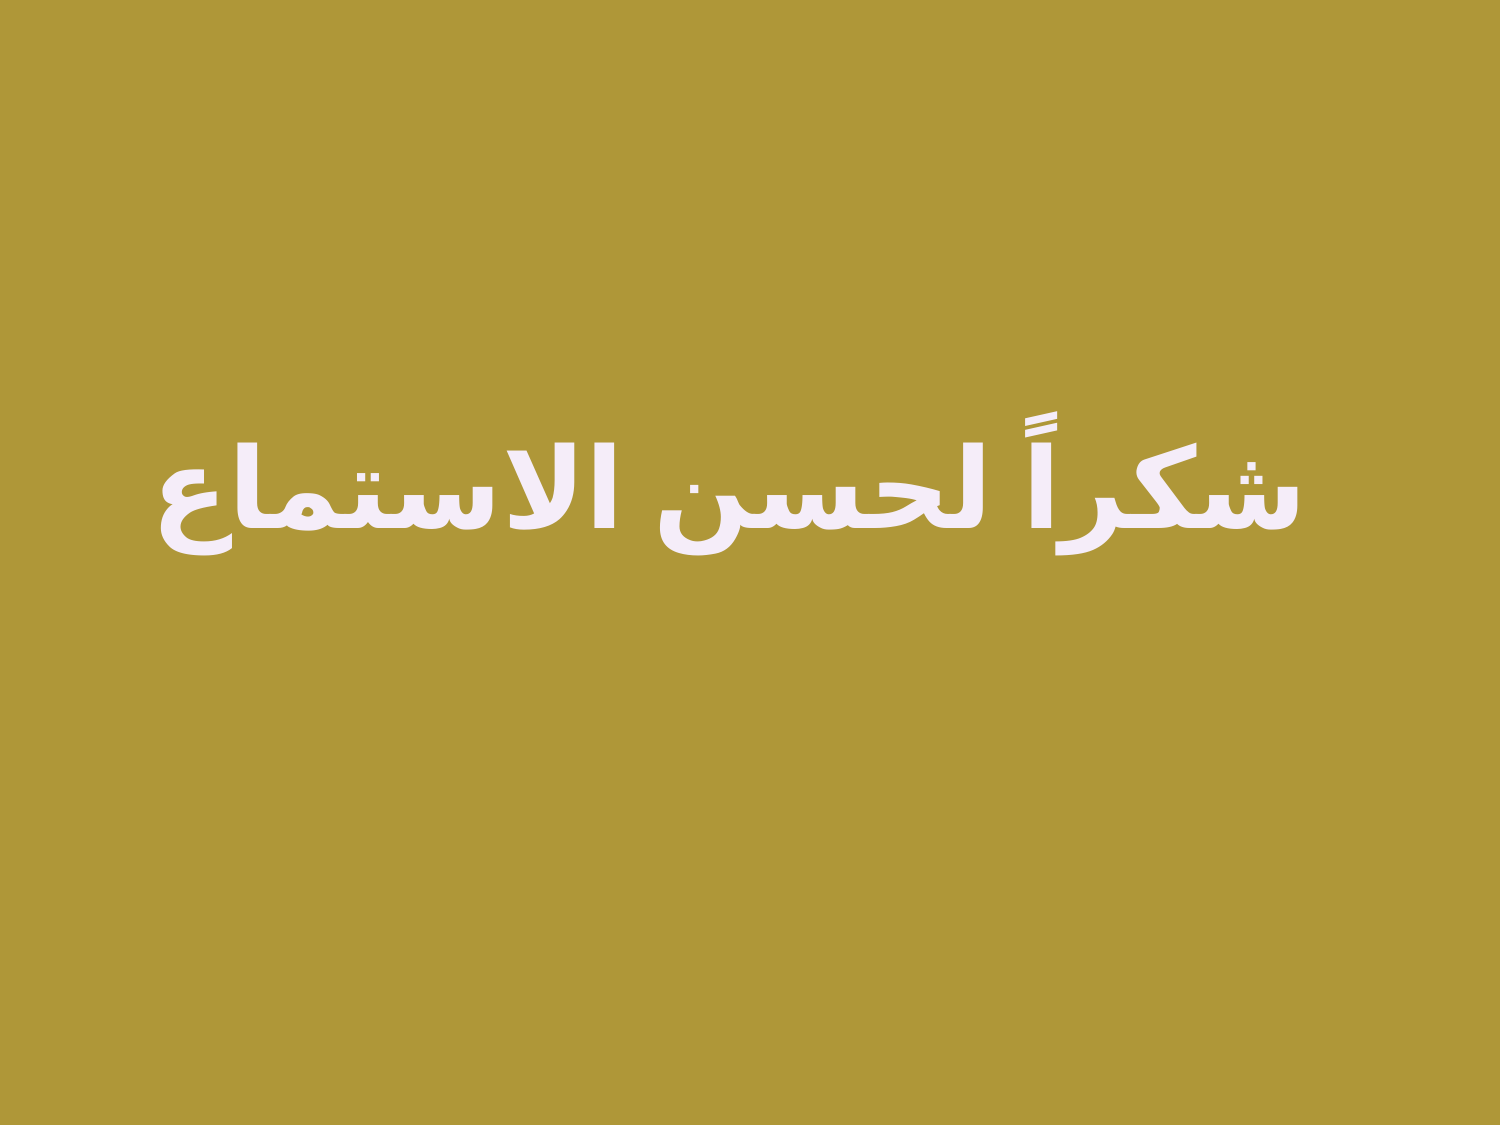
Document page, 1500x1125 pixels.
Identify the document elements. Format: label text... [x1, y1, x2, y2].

text_box شكراً لحسن الاستماع [136, 408, 1323, 559]
